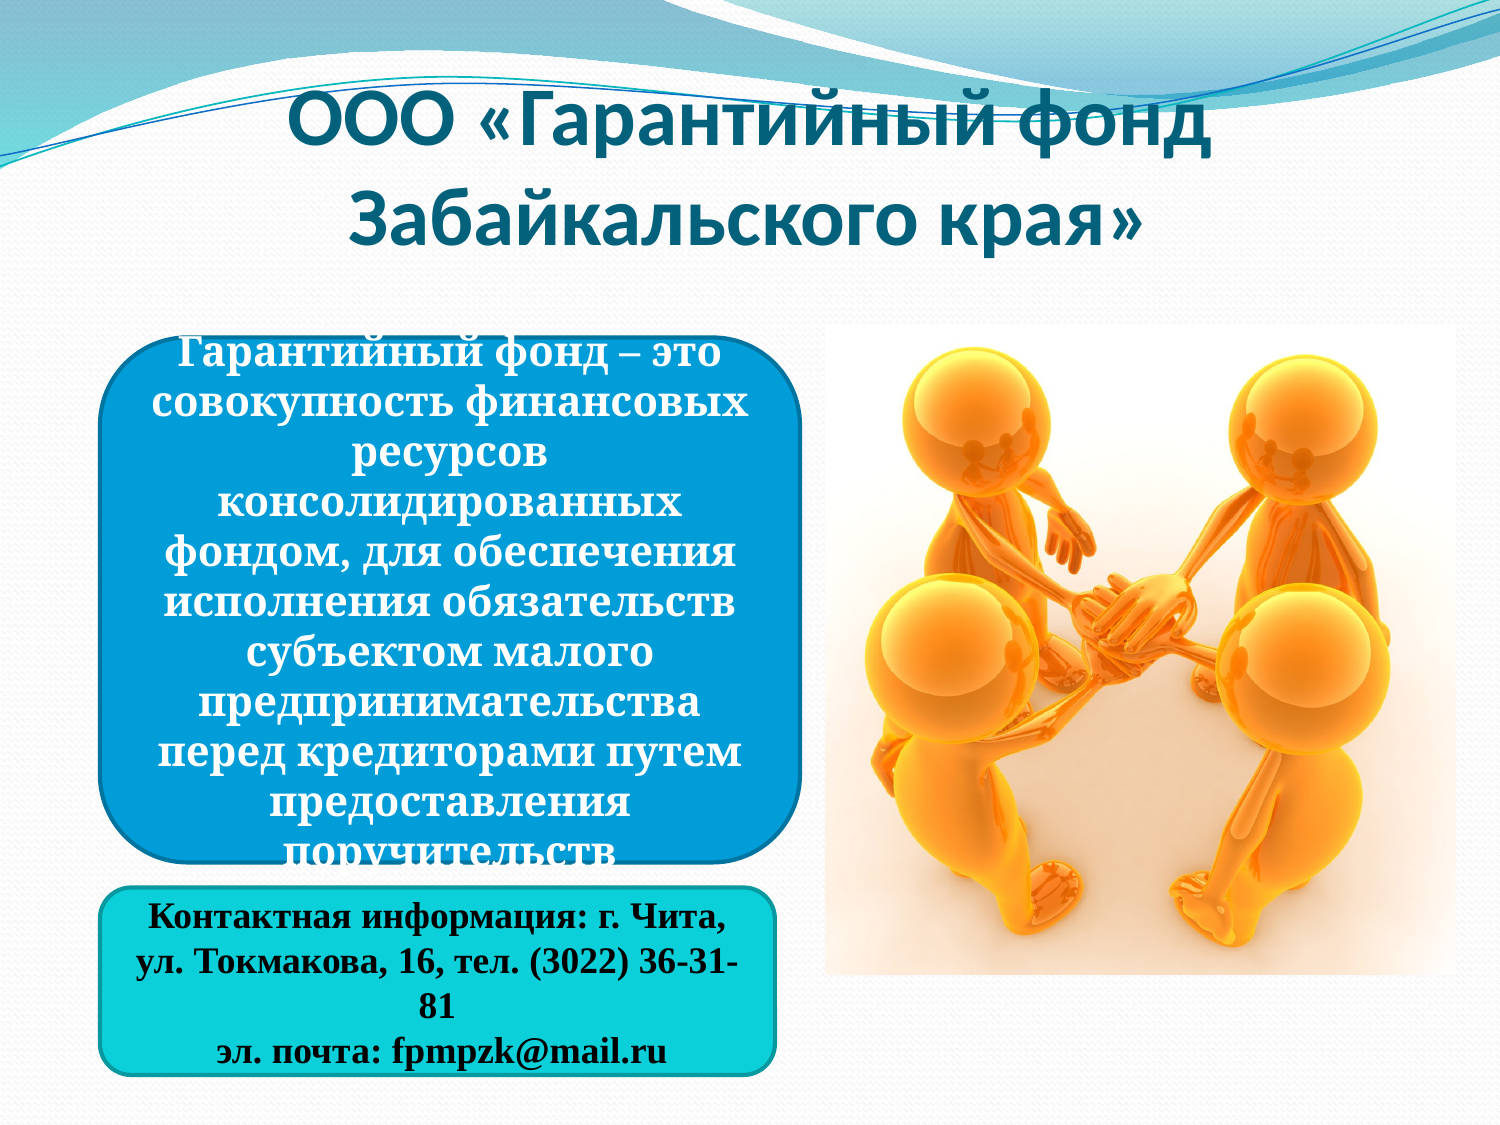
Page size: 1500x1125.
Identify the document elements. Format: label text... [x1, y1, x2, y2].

text_box Контактная информация: г. Чита, ул. Токмакова, 16, тел. (3022) 36-31-81 эл. почта: fpmpzk@mail.ru [97, 885, 778, 1078]
title ООО «Гарантийный фонд Забайкальского края» [75, 115, 1425, 263]
text_box Гарантийный фонд – это совокупность финансовых ресурсов консолидированных фондом, для обеспечения исполнения обязательств субъектом малого предпринимательства перед кредиторами путем предоставления поручительств [97, 335, 803, 865]
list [824, 324, 1456, 976]
